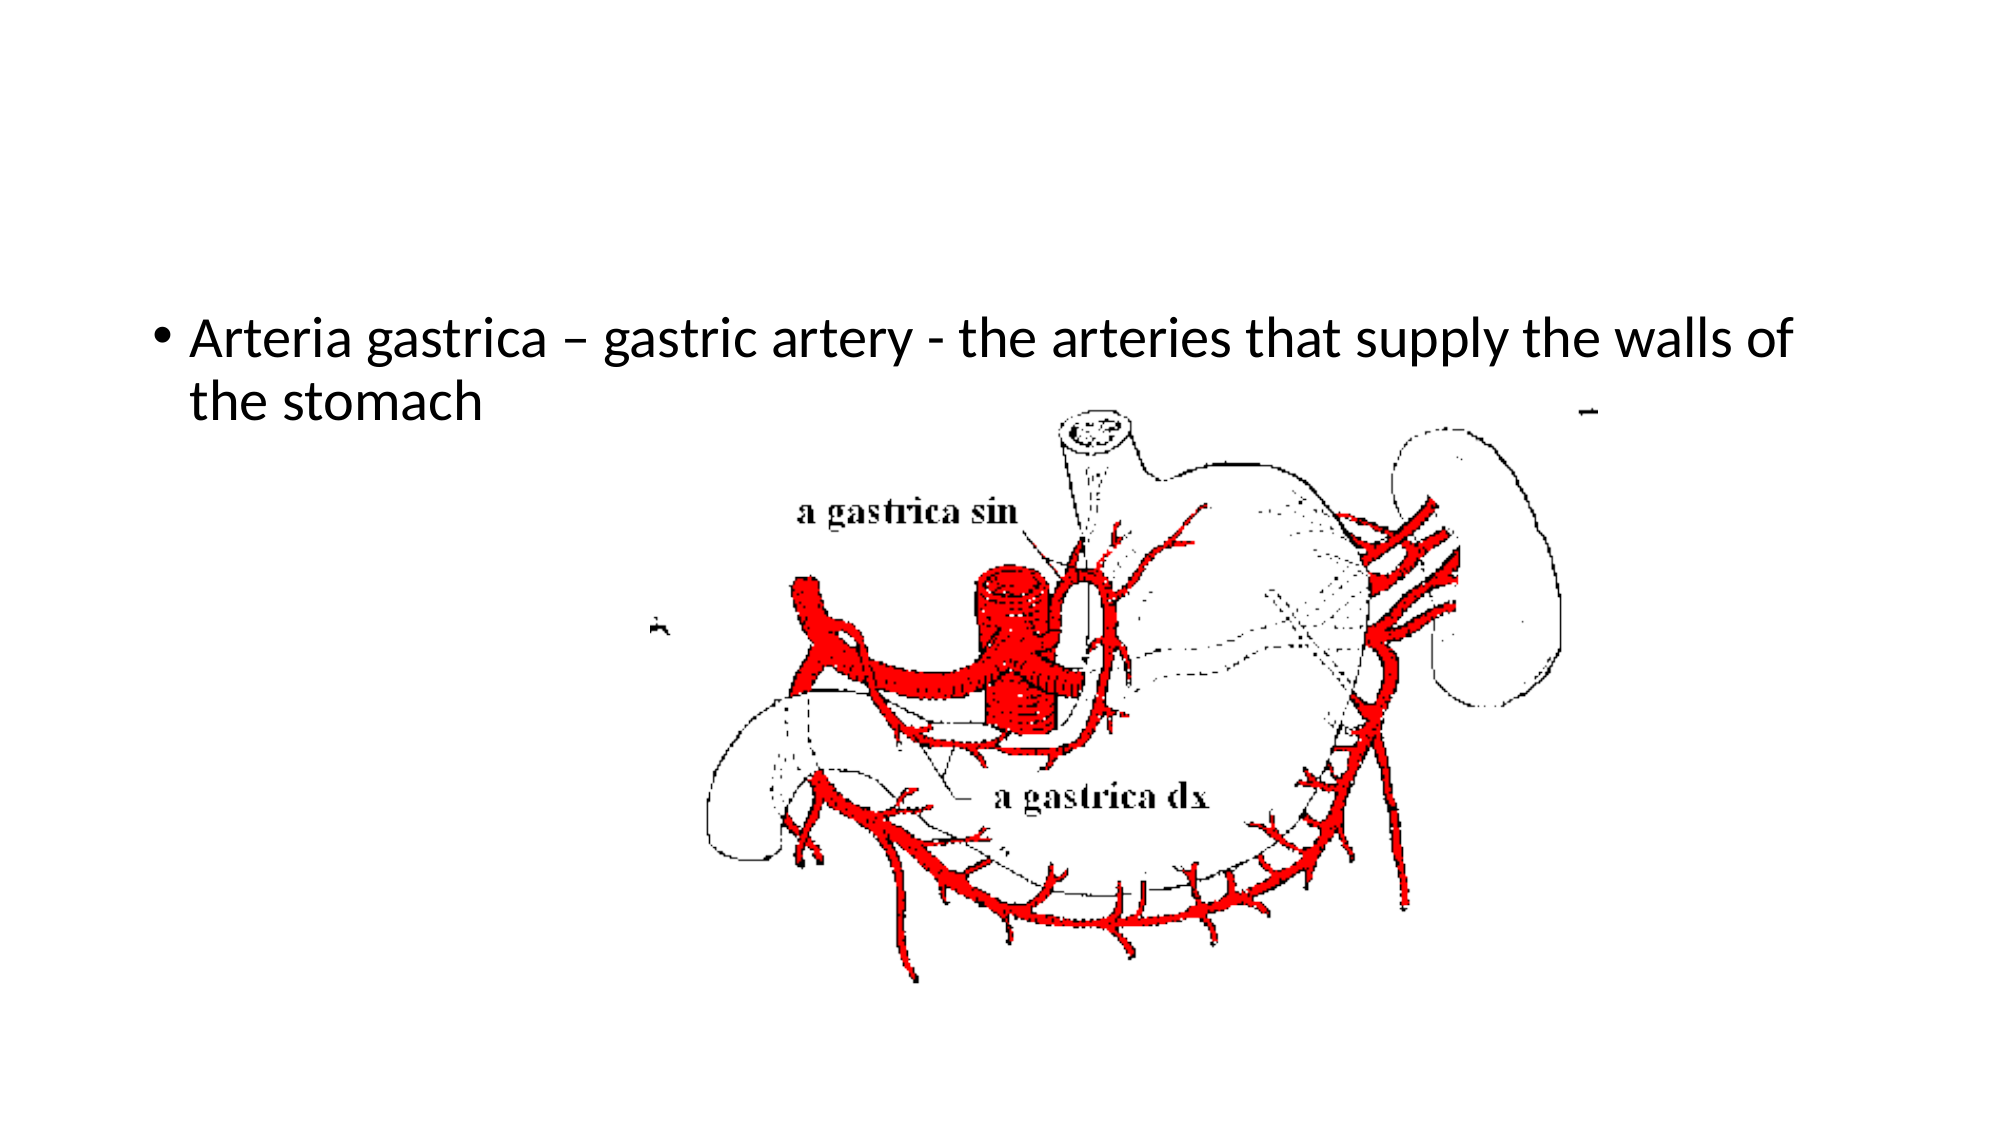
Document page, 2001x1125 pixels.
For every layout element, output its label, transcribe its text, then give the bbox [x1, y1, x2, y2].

picture [650, 404, 1598, 1058]
list Arteria gastrica – gastric artery - the arteries that supply the walls of the stomach [137, 299, 1863, 1014]
